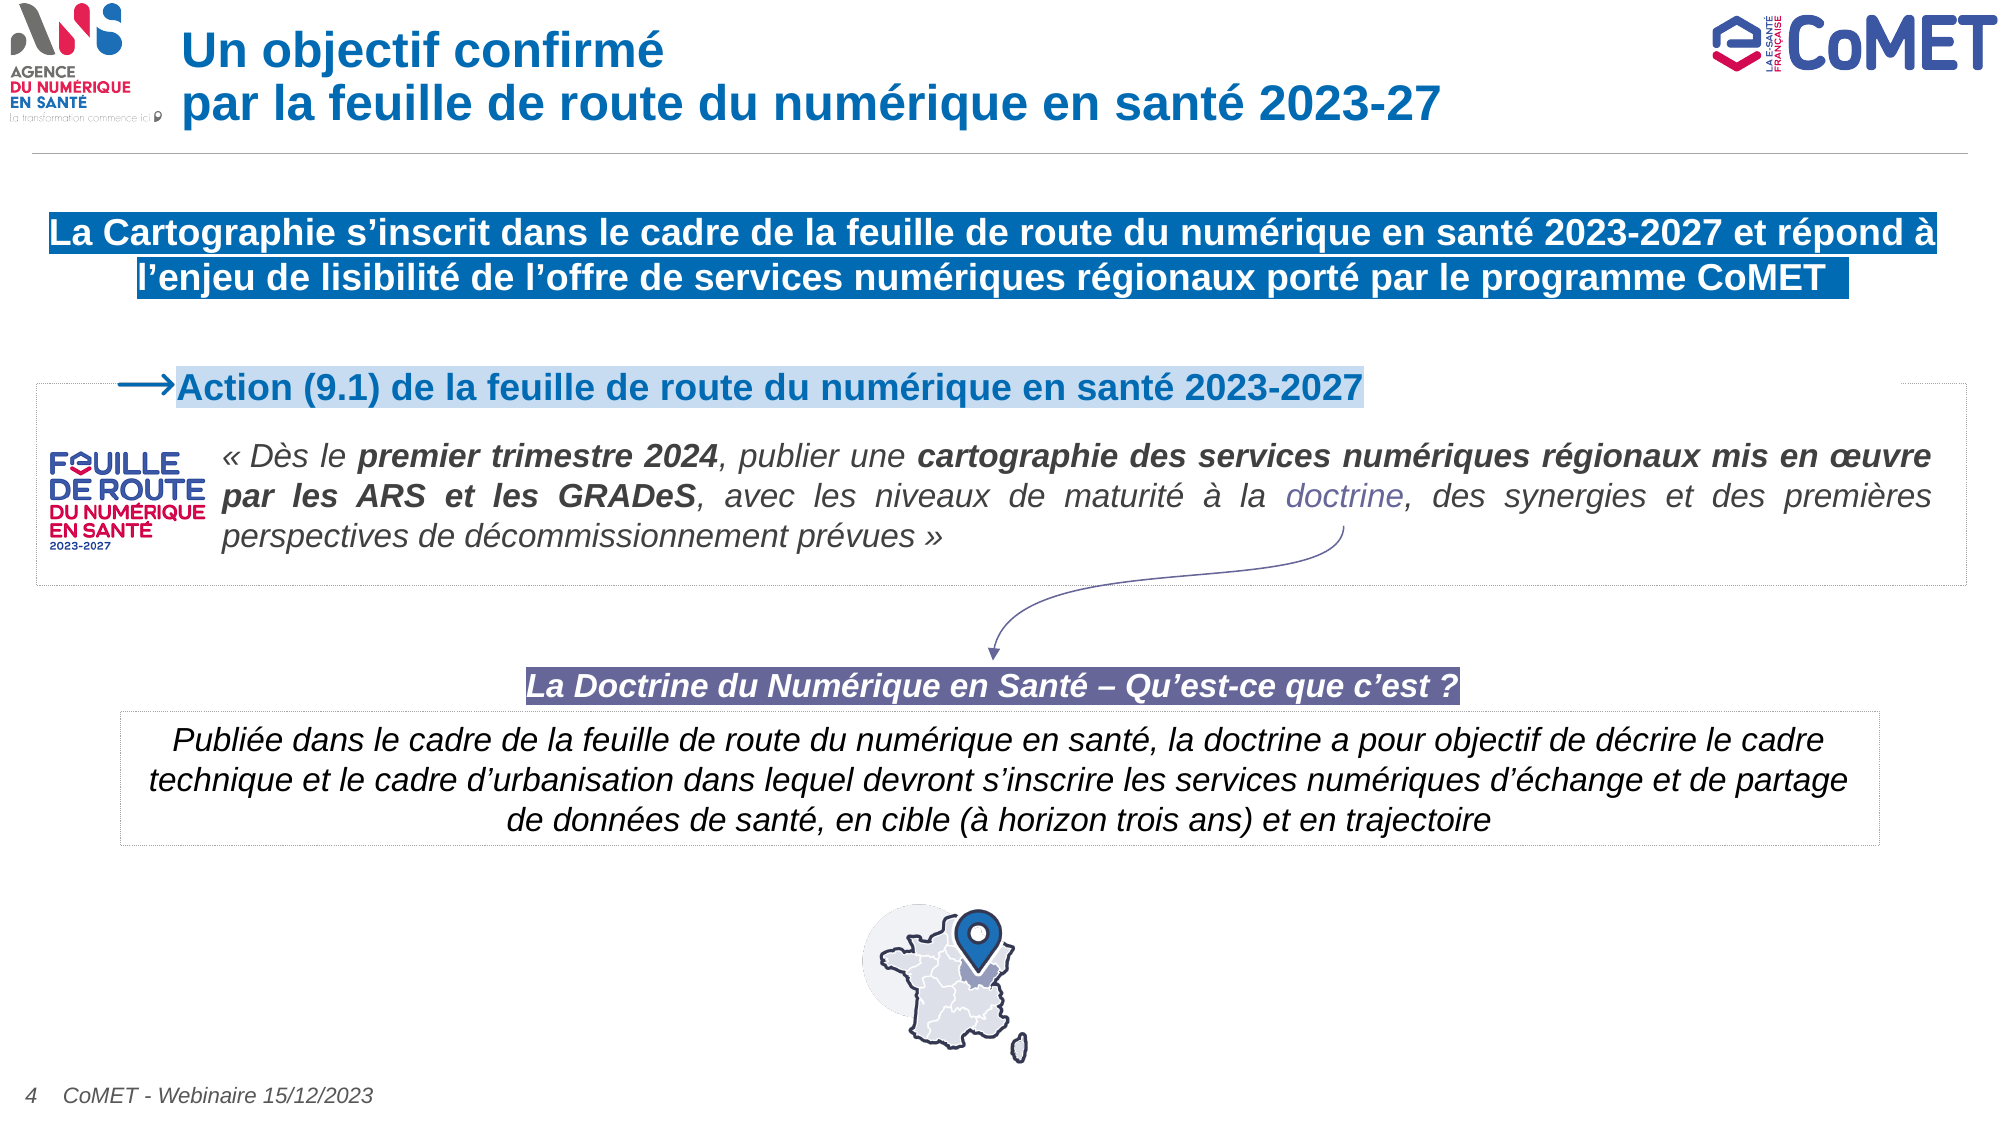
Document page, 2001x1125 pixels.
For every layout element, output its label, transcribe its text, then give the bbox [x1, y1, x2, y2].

text_box La Cartographie s’inscrit dans le cadre de la feuille de route du numérique en santé 2023-2027 et répond à l’enjeu de lisibilité de l’offre de services numériques régionaux porté par le programme CoMET [0, 203, 1986, 304]
slide_number 4 [0, 1065, 62, 1125]
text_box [992, 525, 1344, 661]
picture [859, 888, 1048, 1077]
text_box « Dès le premier trimestre 2024, publier une cartographie des services numériques régionaux mis en œuvre par les ARS et les GRADeS, avec les niveaux de maturité à la doctrine, des synergies et des premières perspectives de décommissionnement prévues » [207, 427, 1948, 562]
picture [115, 353, 177, 416]
picture [1712, 3, 2000, 89]
text_box Publiée dans le cadre de la feuille de route du numérique en santé, la doctrine a pour objectif de décrire le cadre technique et le cadre d’urbanisation dans lequel devront s’inscrire les services numériques d’échange et de partage de données de santé, en cible (à horizon trois ans) et en trajectoire [120, 711, 1880, 846]
picture [46, 444, 213, 552]
text_box Action (9.1) de la feuille de route du numérique en santé 2023-2027 [180, 361, 1902, 409]
picture [10, 3, 162, 122]
footer CoMET - Webinaire 15/12/2023 [62, 1065, 1578, 1125]
text_box La Doctrine du Numérique en Santé – Qu’est-ce que c’est ? [496, 660, 1490, 708]
text_box Un objectif confirmé par la feuille de route du numérique en santé 2023-27 [181, 18, 1967, 137]
text_box [34, 381, 1969, 587]
